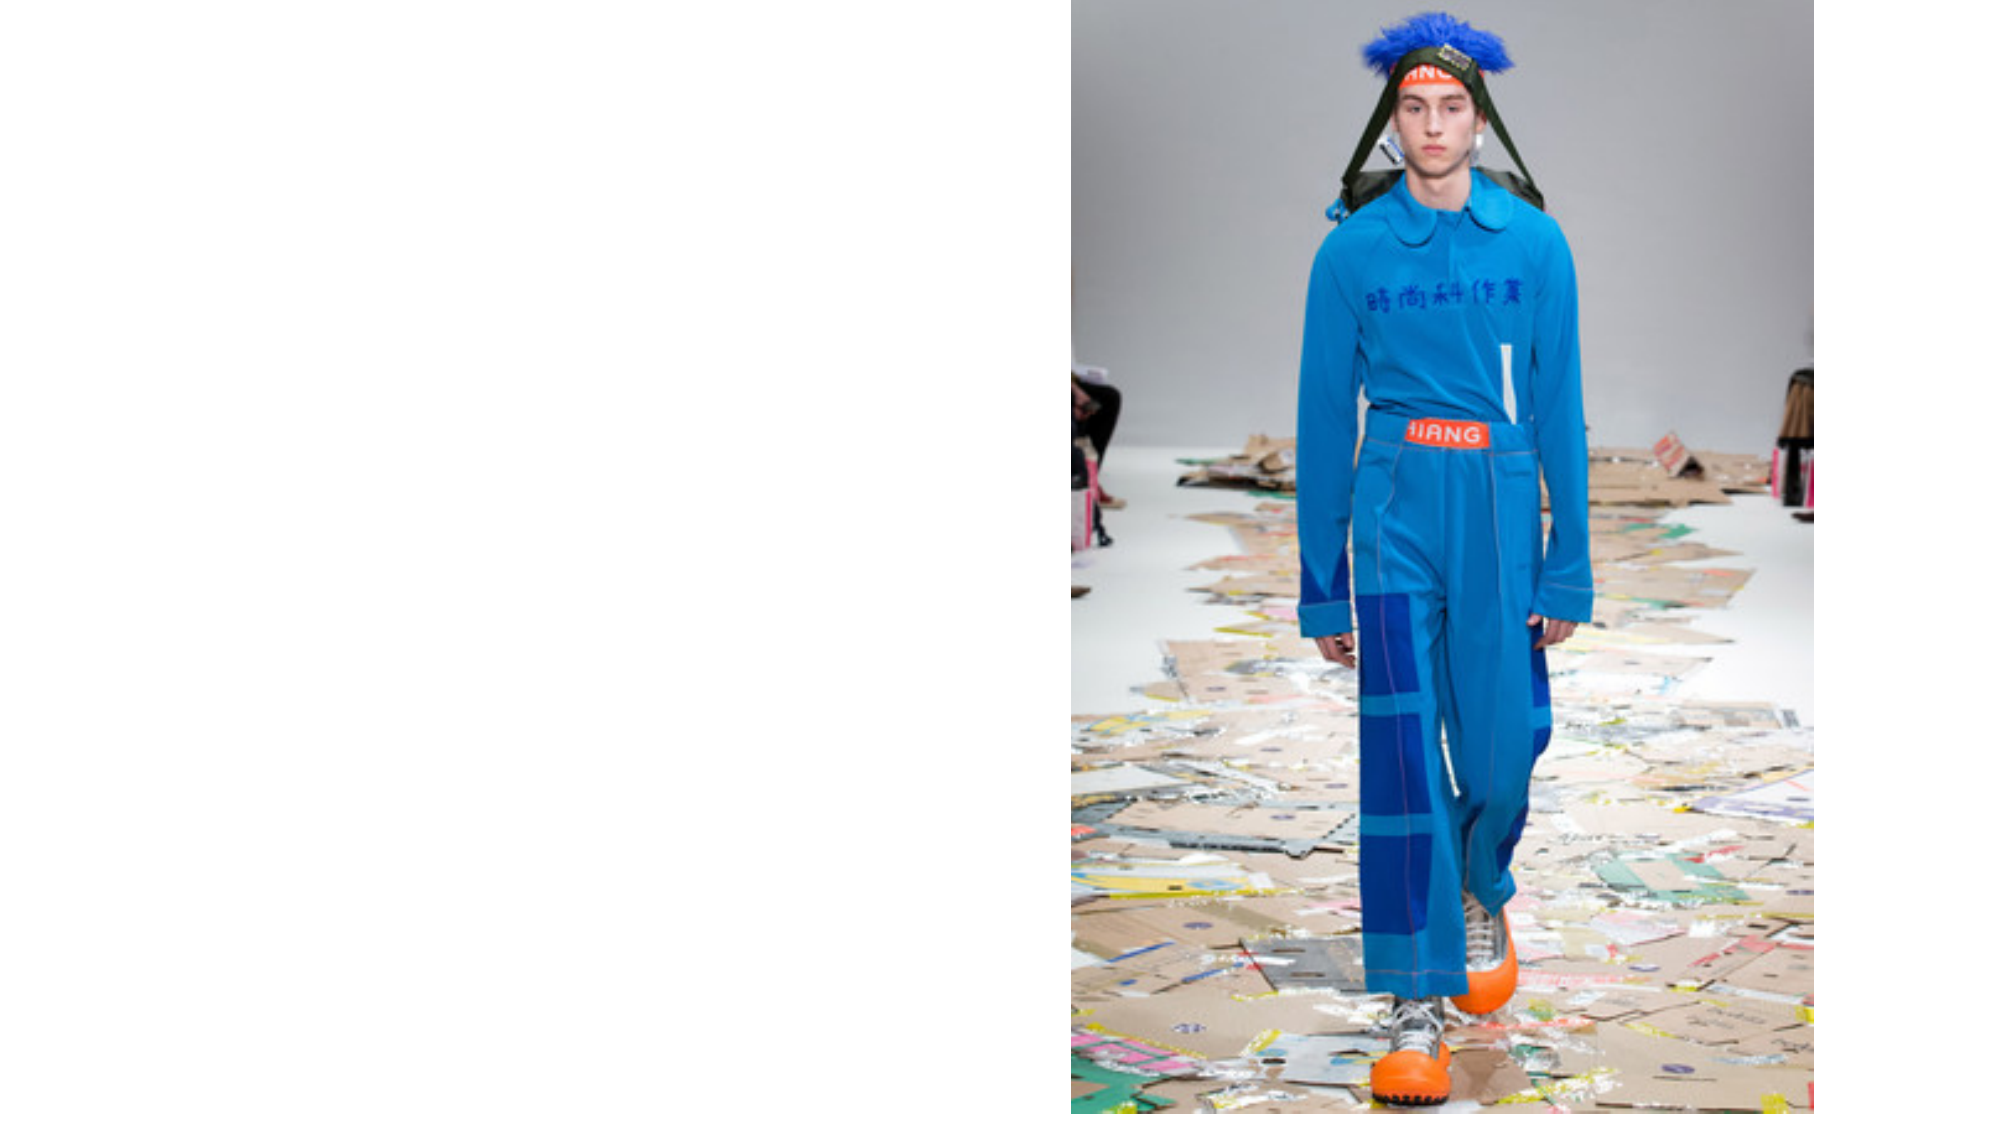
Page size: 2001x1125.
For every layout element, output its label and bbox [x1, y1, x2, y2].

picture [1071, 0, 1814, 1114]
